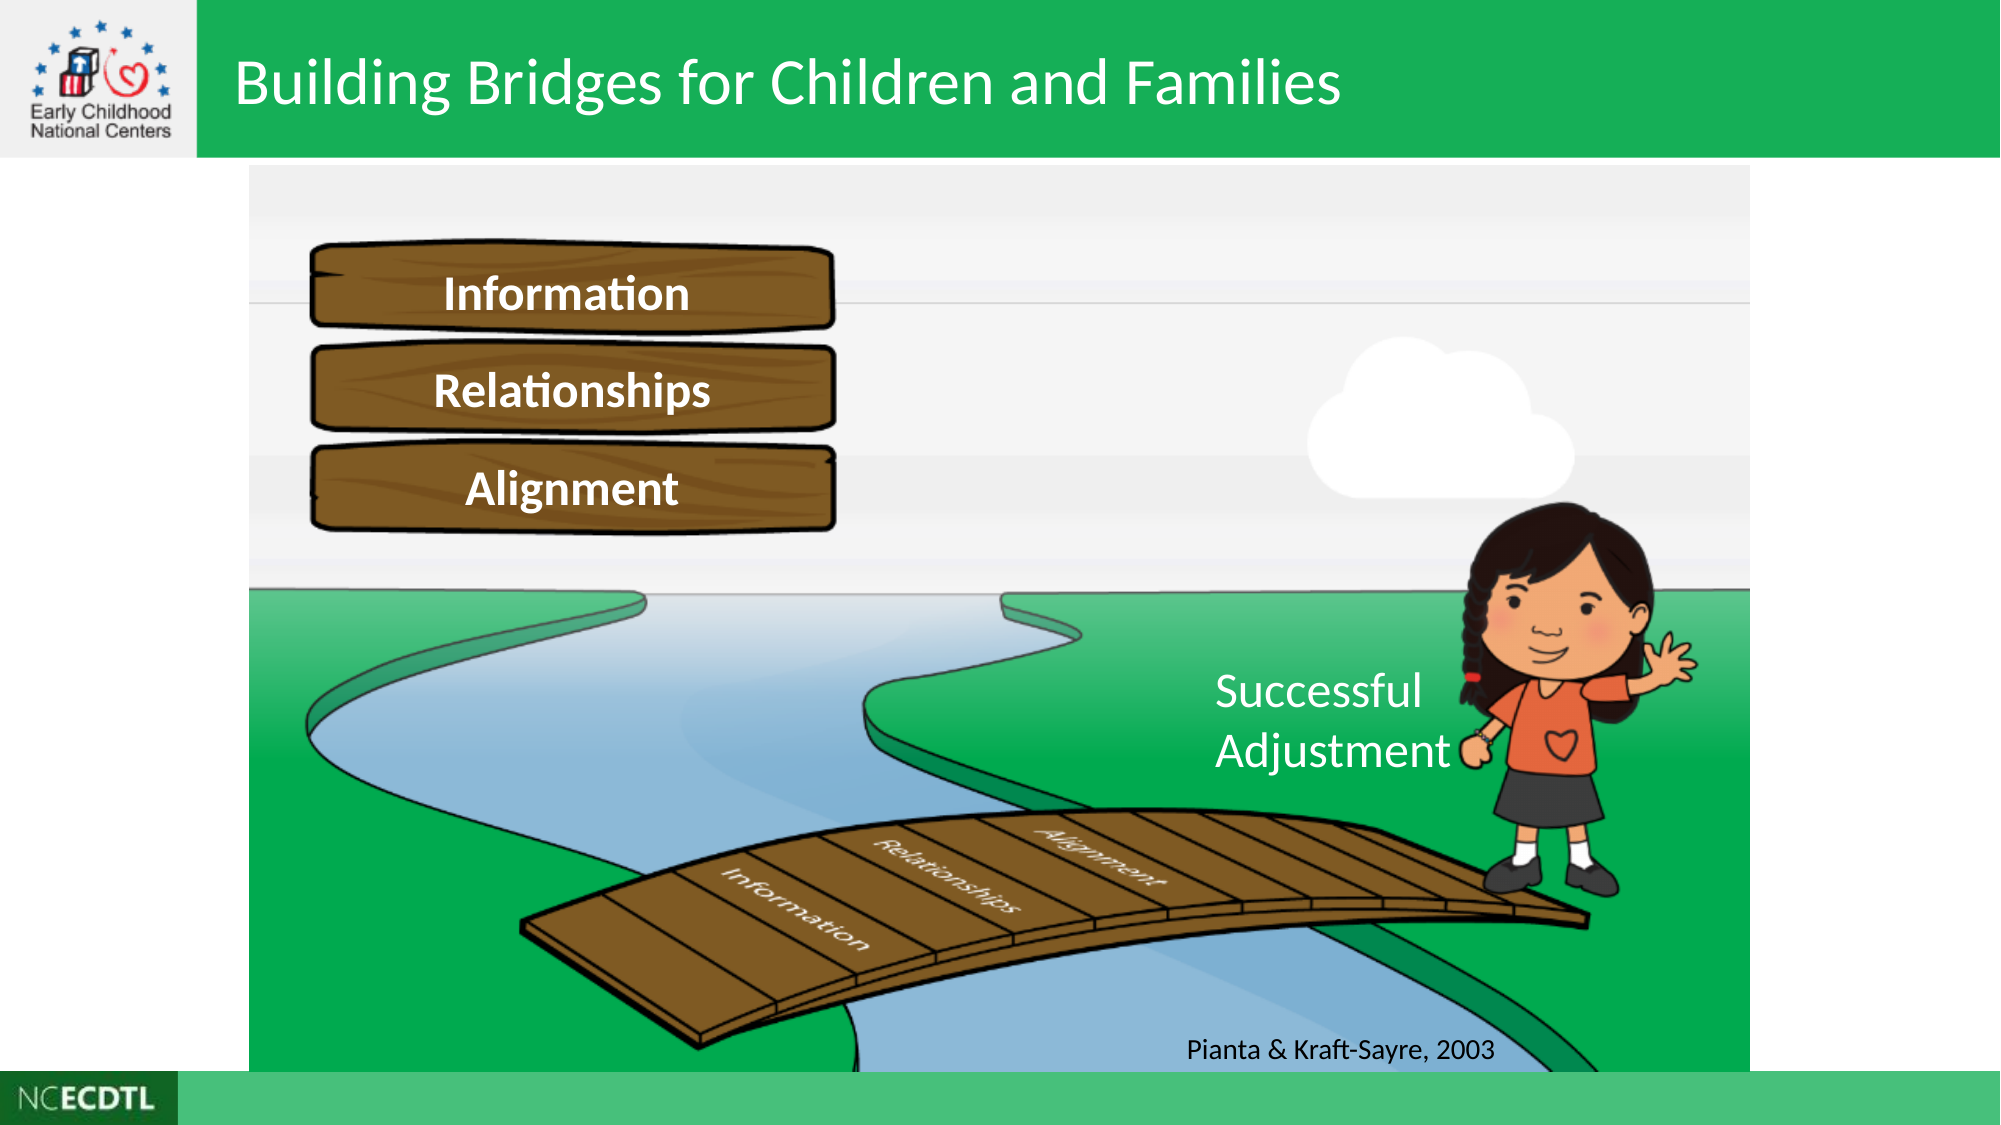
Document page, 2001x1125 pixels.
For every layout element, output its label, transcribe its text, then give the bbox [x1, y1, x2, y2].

picture [249, 165, 1751, 1074]
picture [28, 17, 175, 141]
list Building Bridges for Children and Families [219, 31, 1963, 127]
picture [0, 1071, 177, 1125]
